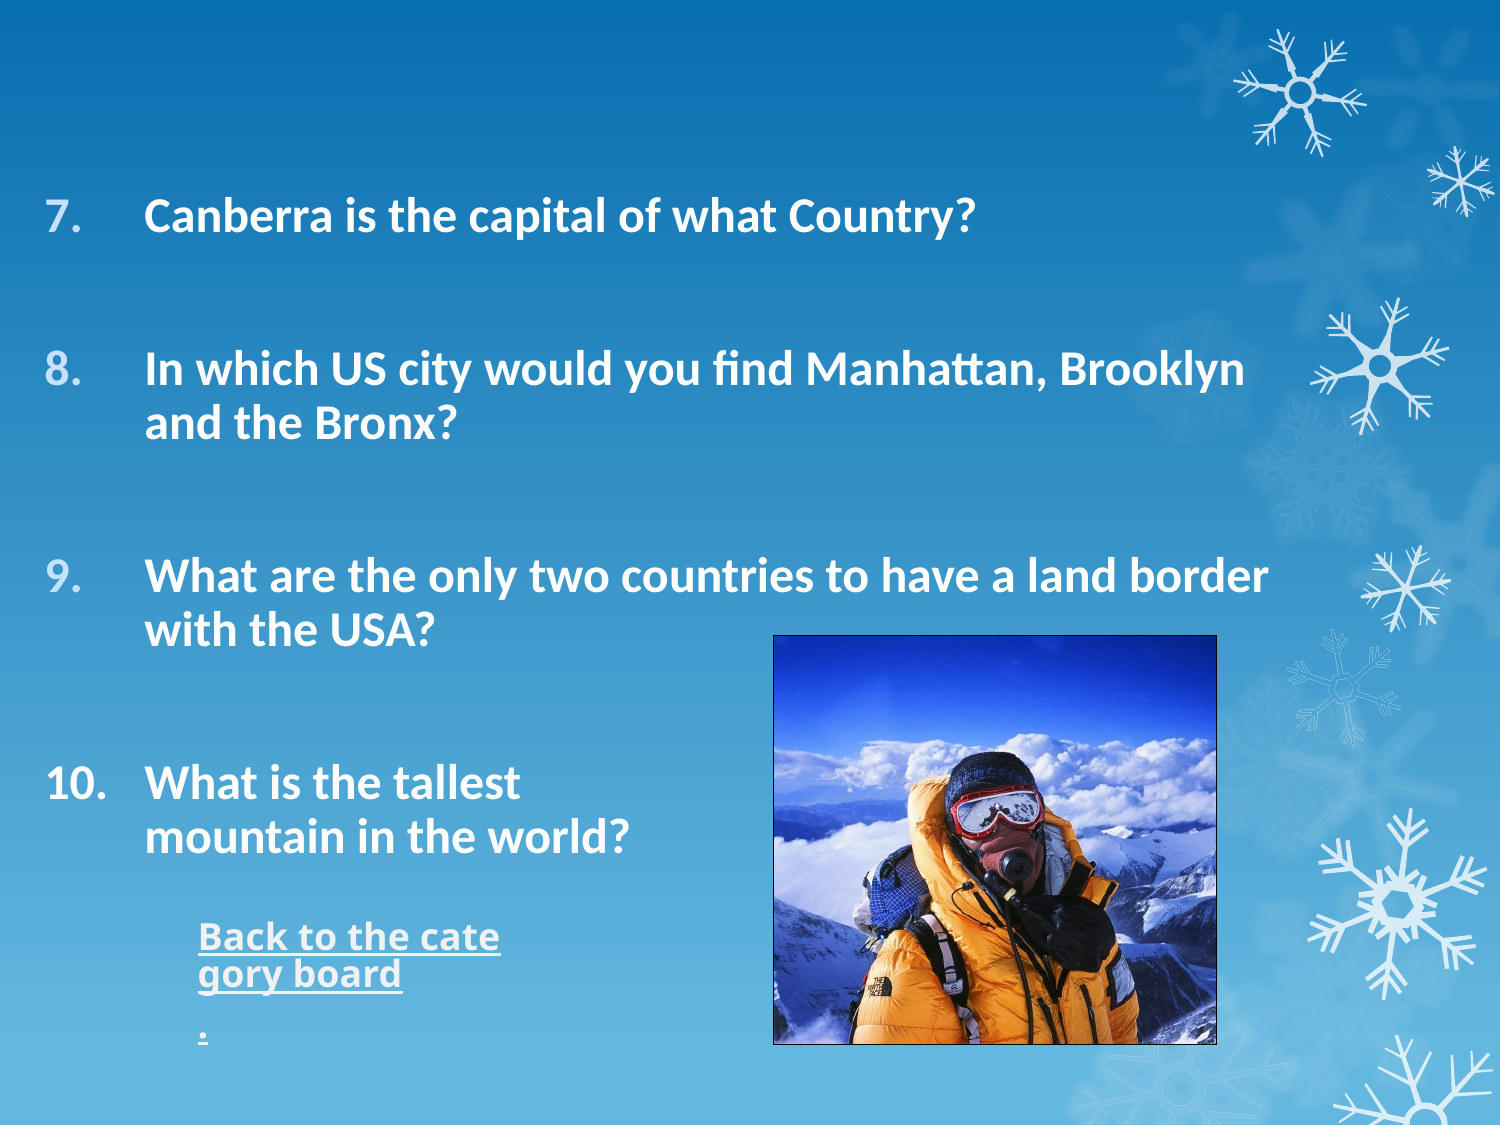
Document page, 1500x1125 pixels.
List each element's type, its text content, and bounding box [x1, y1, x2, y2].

list Canberra is the capital of what Country? In which US city would you find Manhattan, Brooklyn and the Bronx? What are the only two countries to have a land border with the USA? 10. What is the tallest mountain in the world? [29, 42, 1292, 1012]
text_box Back to the category board. [182, 905, 538, 1023]
picture [773, 634, 1217, 1045]
